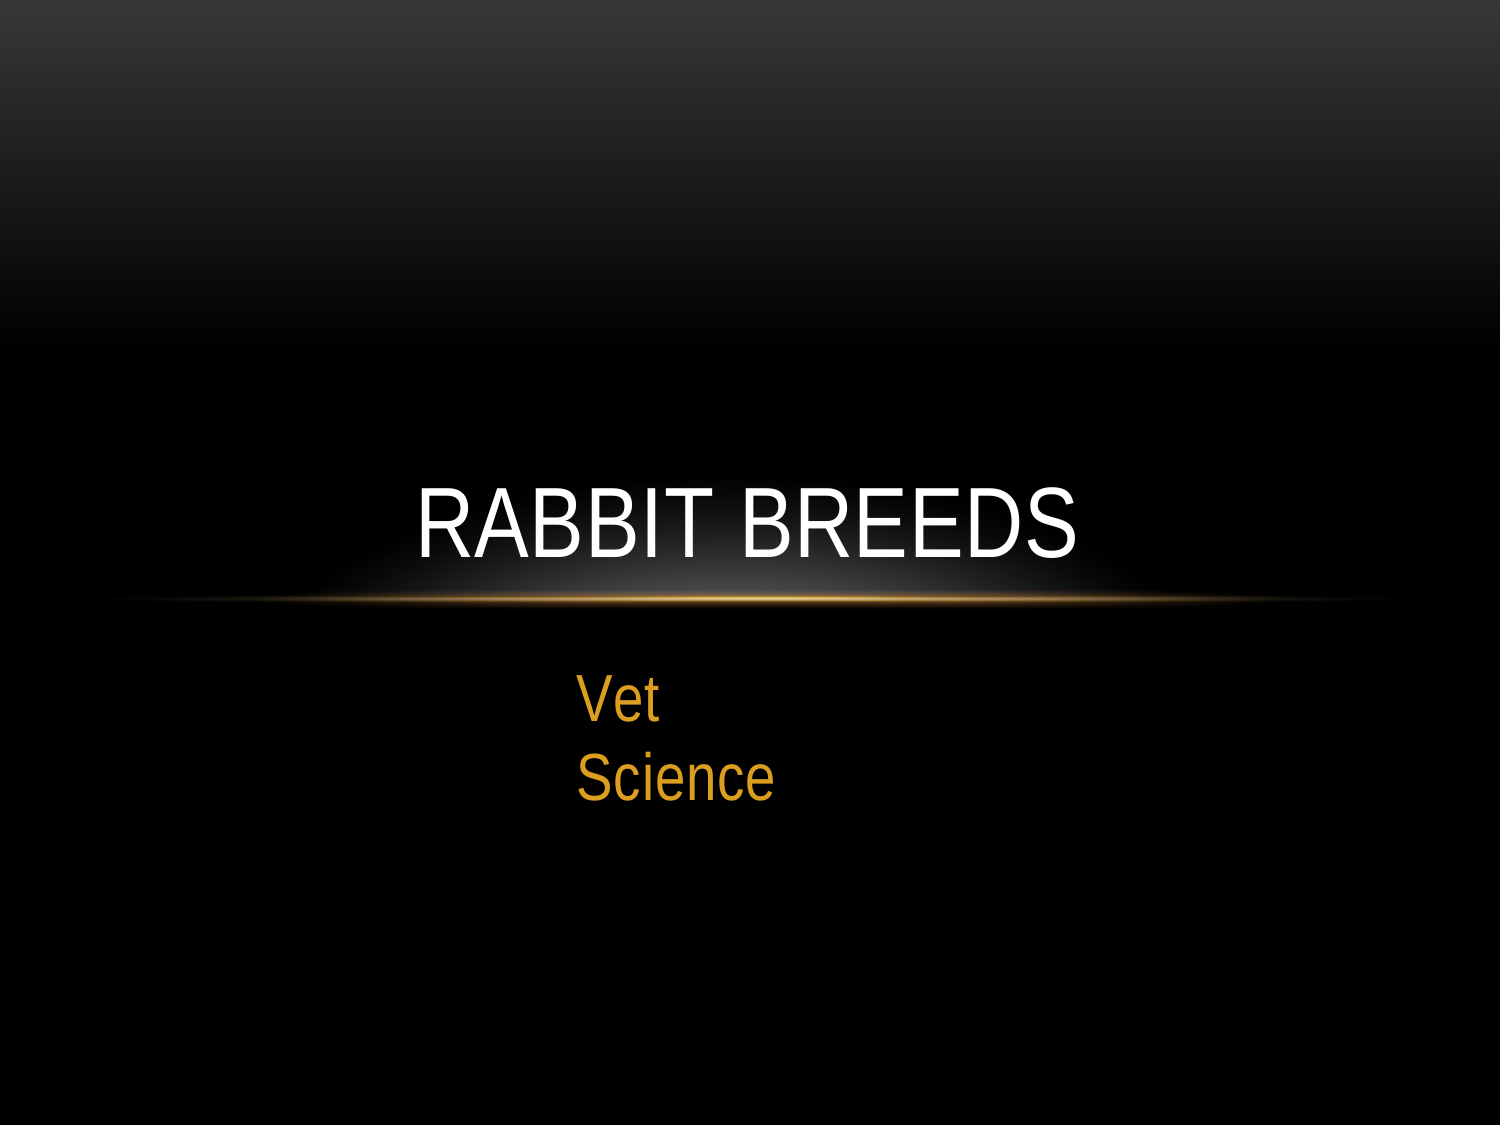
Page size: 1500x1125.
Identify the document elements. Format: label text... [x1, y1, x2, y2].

text_box RABBIT BREEDS [413, 459, 1086, 578]
text_box Vet Science [574, 655, 875, 814]
picture [0, 0, 1500, 1125]
